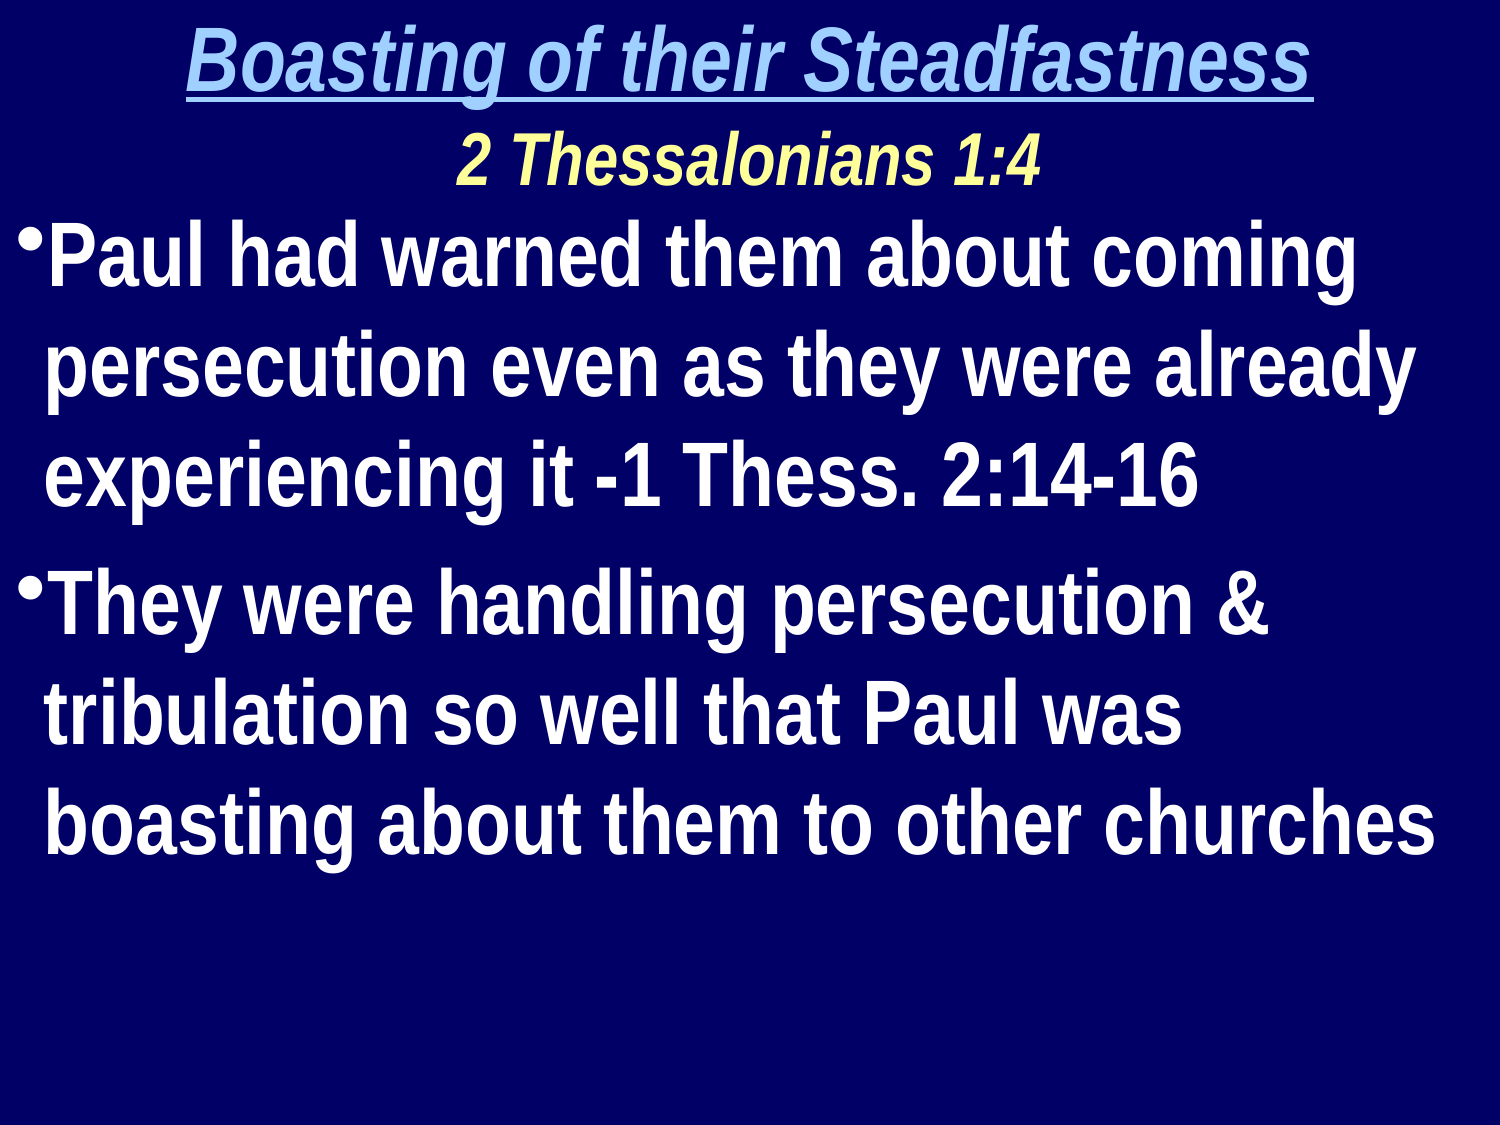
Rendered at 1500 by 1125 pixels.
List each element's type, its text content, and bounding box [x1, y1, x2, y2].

title Boasting of their Steadfastness 2 Thessalonians 1:4 [0, 0, 1500, 187]
list Paul had warned them about coming persecution even as they were already experiencing it -1 Thess. 2:14-16 They were handling persecution & tribulation so well that Paul was boasting about them to other churches [0, 187, 1500, 1125]
